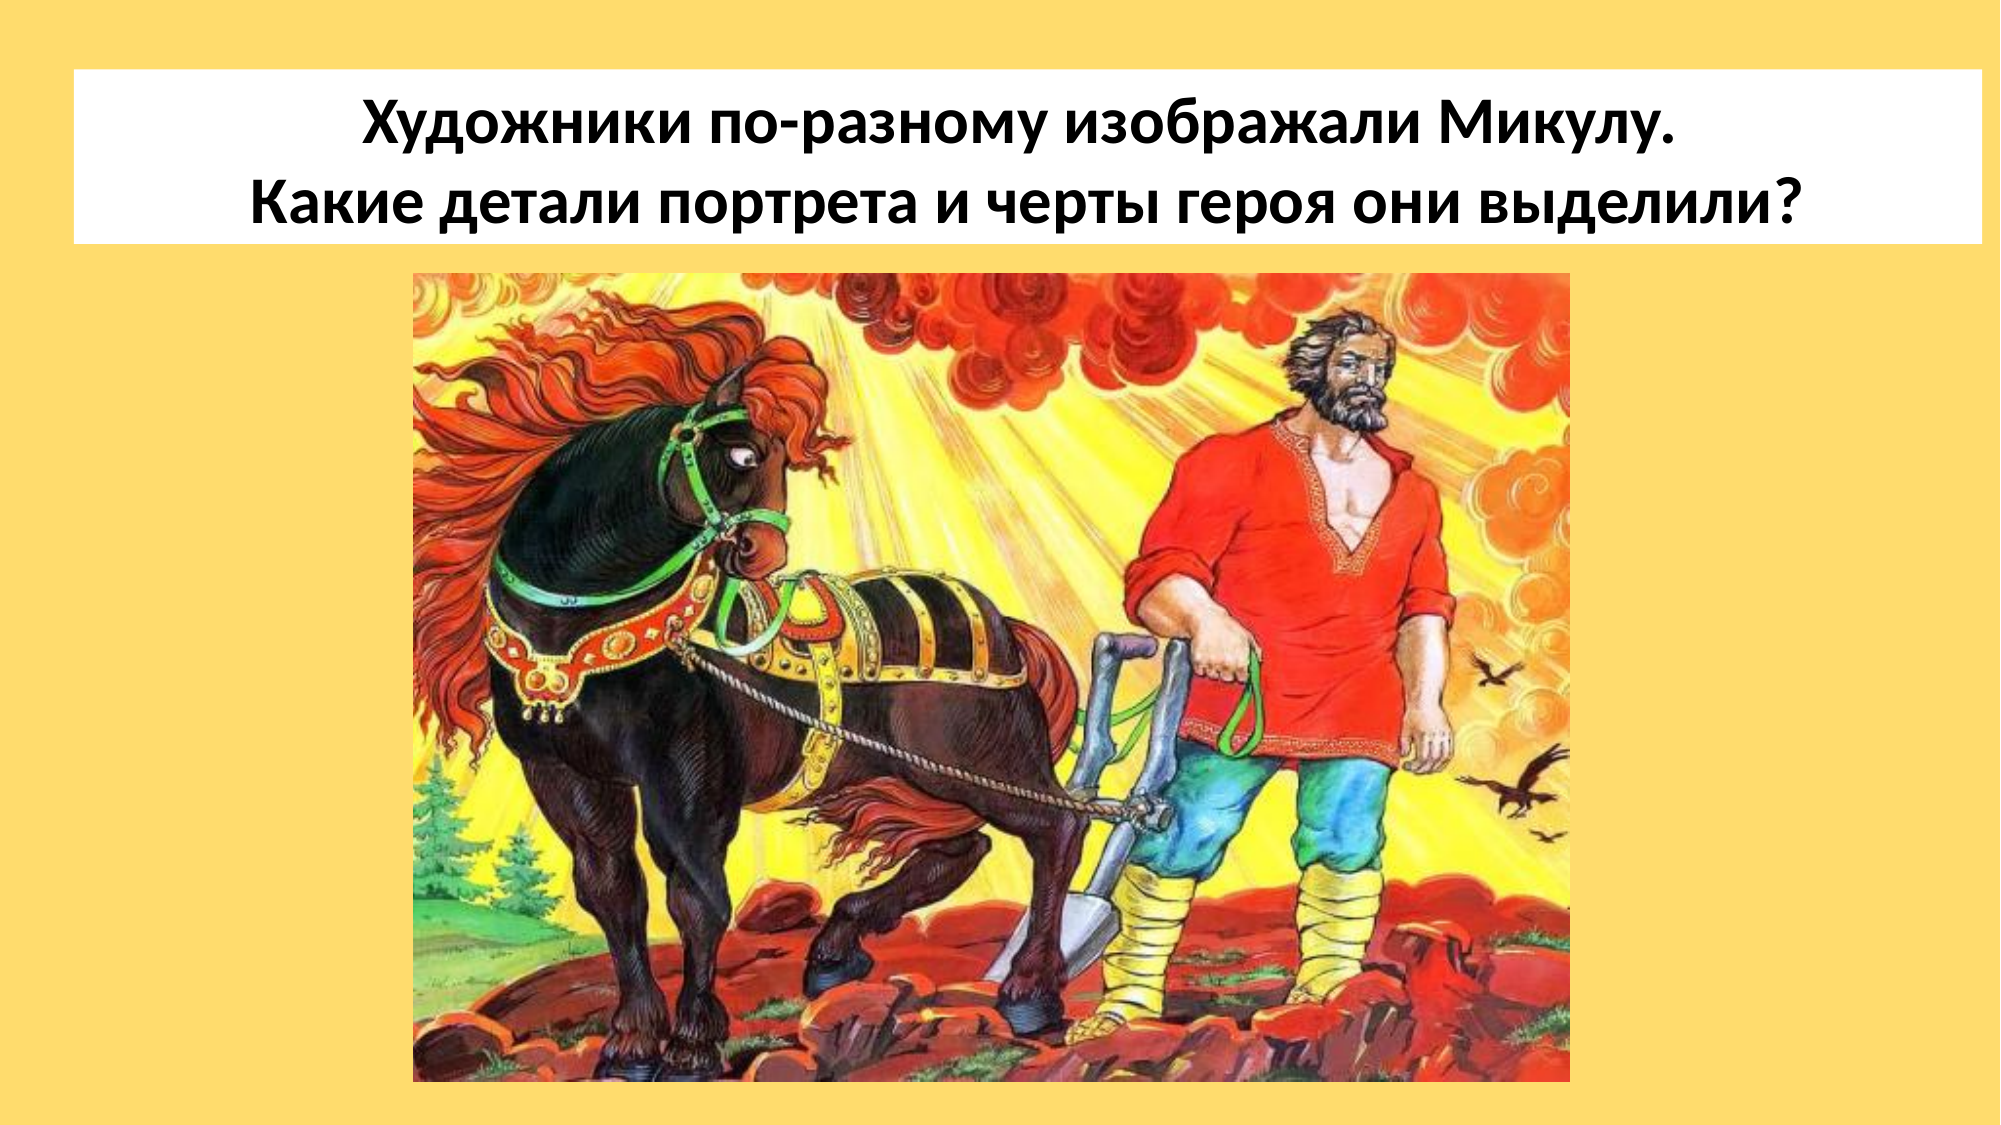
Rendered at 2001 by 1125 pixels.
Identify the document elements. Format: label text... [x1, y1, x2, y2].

picture [412, 273, 1570, 1082]
text_box Художники по-разному изображали Микулу. Какие детали портрета и черты героя они выделили? [73, 69, 1983, 244]
